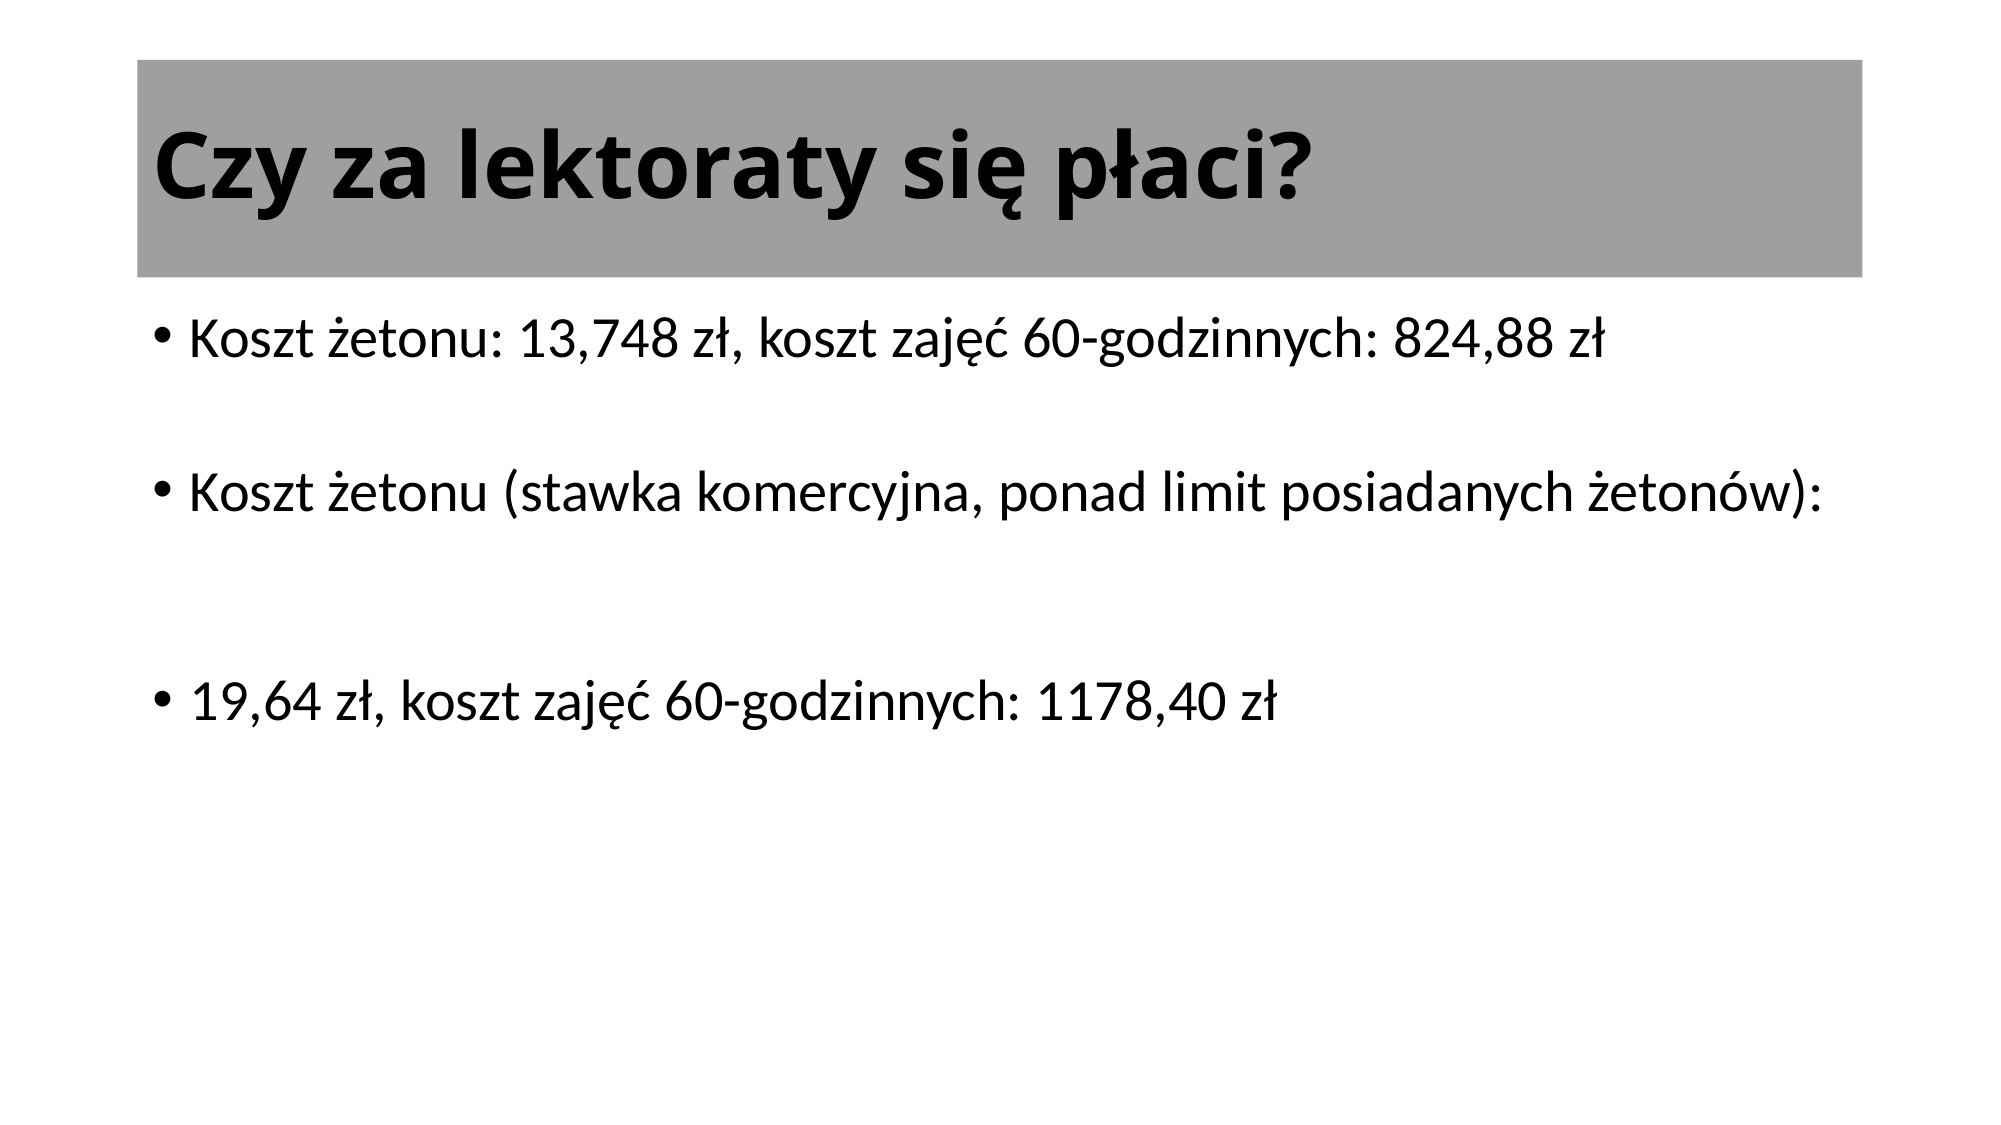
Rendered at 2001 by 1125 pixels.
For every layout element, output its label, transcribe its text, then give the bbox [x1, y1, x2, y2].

title Czy za lektoraty się płaci? [137, 59, 1863, 278]
list Koszt żetonu: 13,748 zł, koszt zajęć 60-godzinnych: 824,88 zł Koszt żetonu (stawka komercyjna, ponad limit posiadanych żetonów): 19,64 zł, koszt zajęć 60-godzinnych: 1178,40 zł [137, 299, 1863, 1014]
